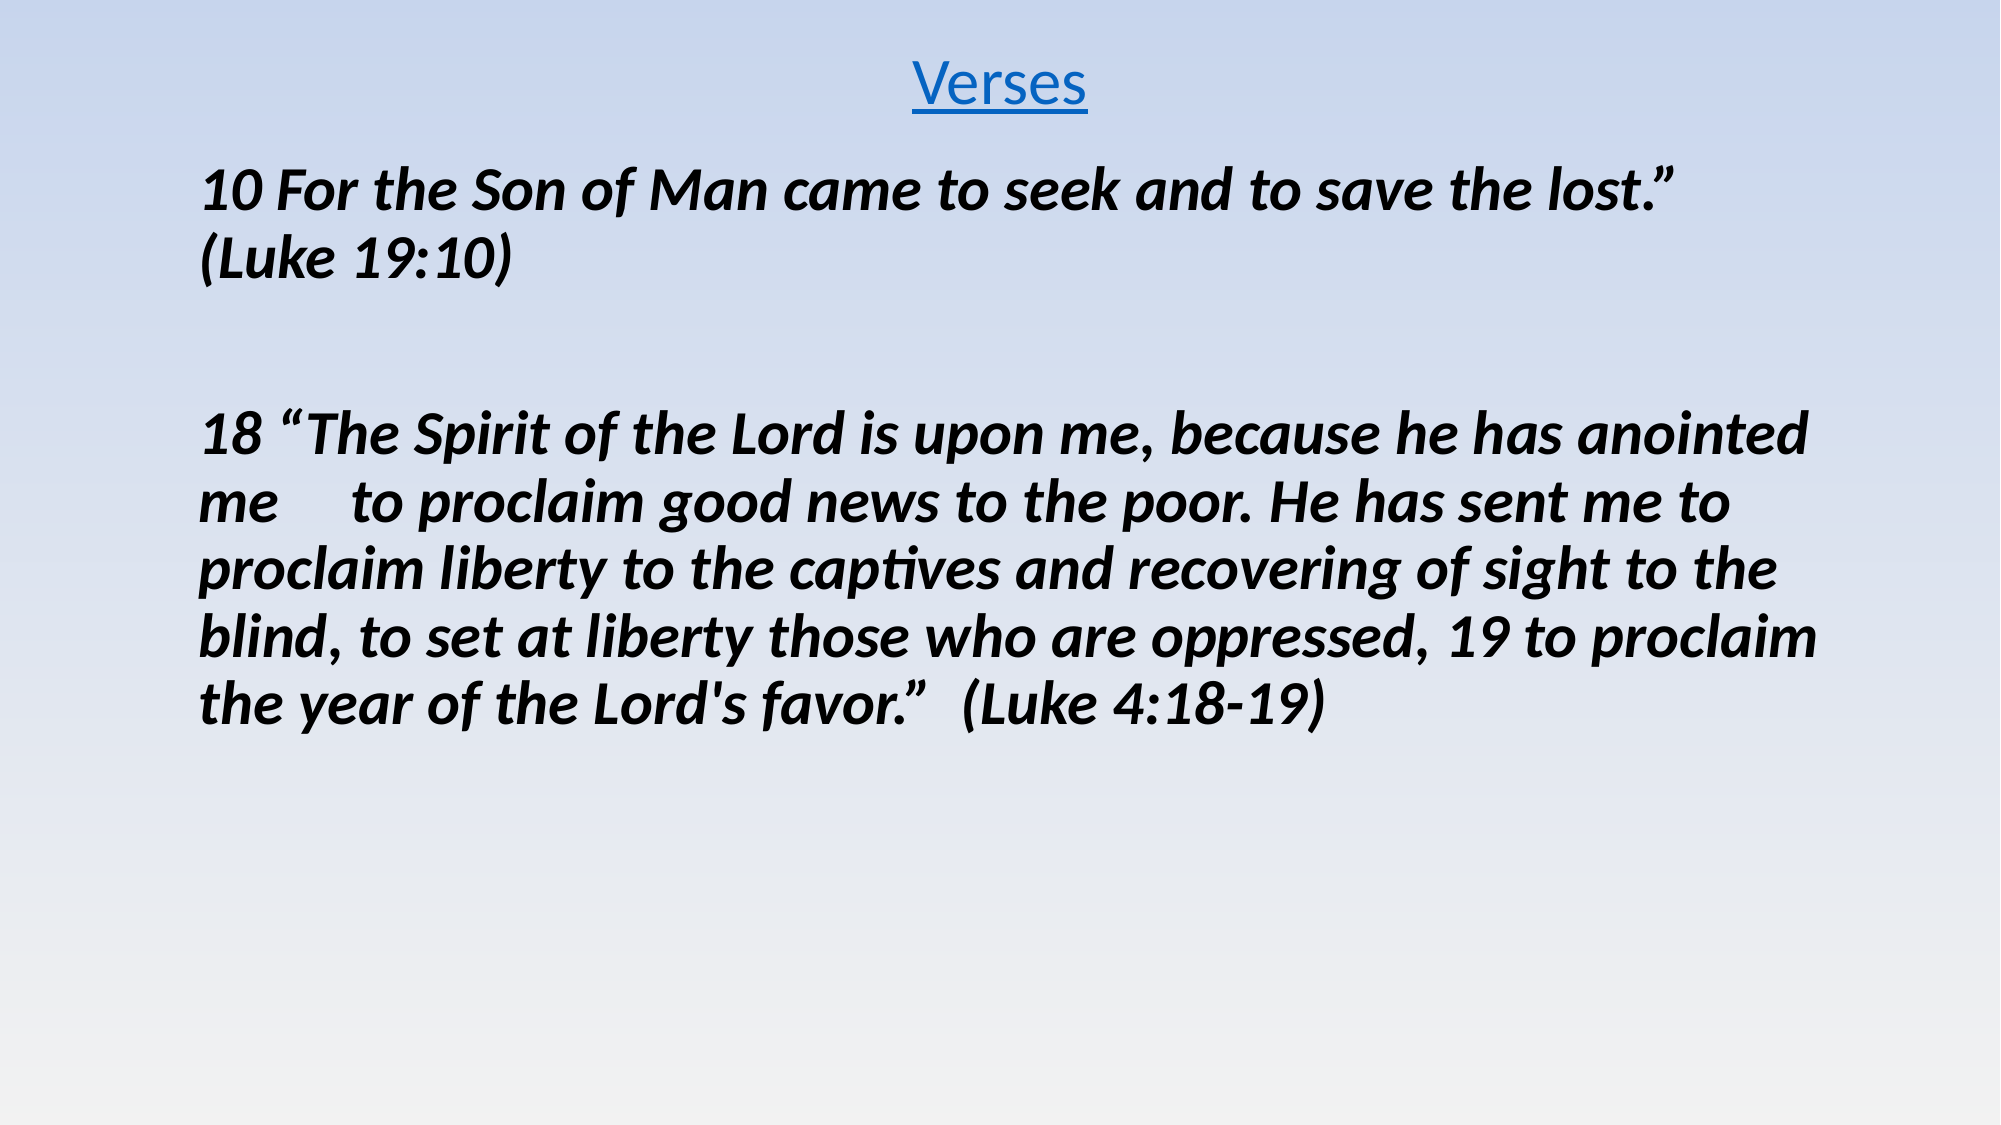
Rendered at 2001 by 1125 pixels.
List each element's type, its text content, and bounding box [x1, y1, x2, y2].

list 10 For the Son of Man came to seek and to save the lost.” (Luke 19:10) 18 “The Spirit of the Lord is upon me, because he has anointed me to proclaim good news to the poor. He has sent me to proclaim liberty to the captives and recovering of sight to the blind, to set at liberty those who are oppressed, 19 to proclaim the year of the Lord's favor.” (Luke 4:18-19) [183, 149, 1879, 1007]
title Verses [137, 3, 1863, 164]
